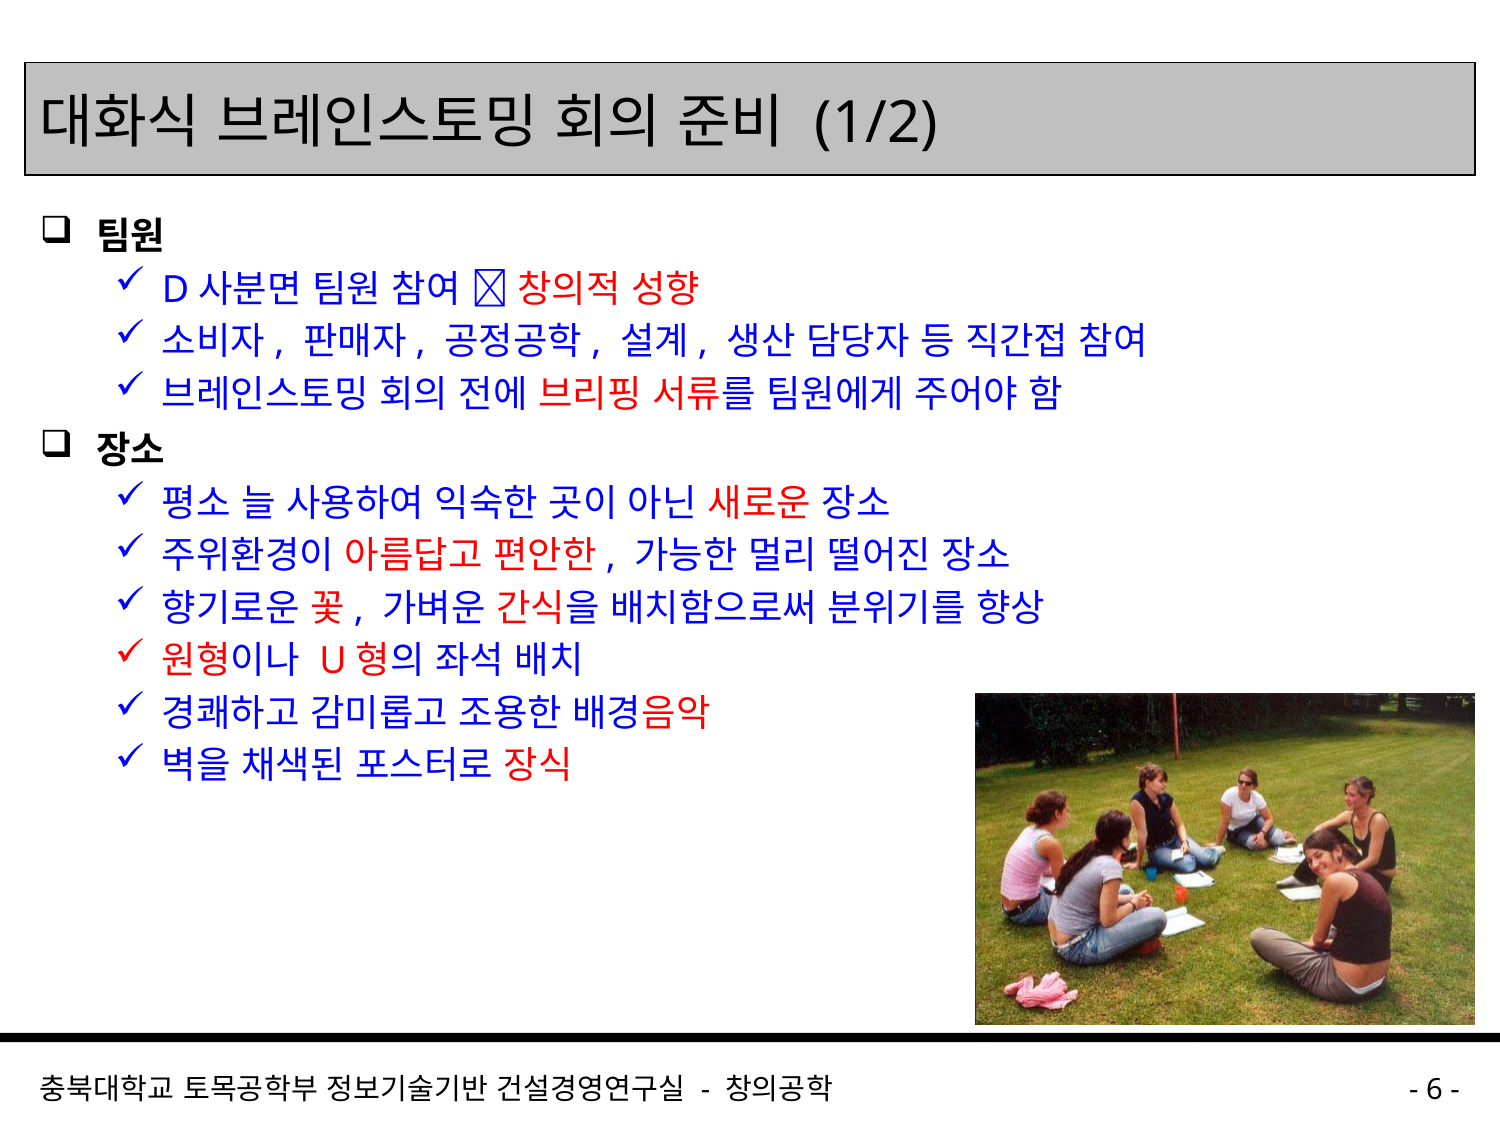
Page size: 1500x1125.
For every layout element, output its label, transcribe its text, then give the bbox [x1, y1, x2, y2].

picture [974, 693, 1476, 1026]
list 팀원 D사분면 팀원 참여  창의적 성향 소비자, 판매자, 공정공학, 설계, 생산 담당자 등 직간접 참여 브레인스토밍 회의 전에 브리핑 서류를 팀원에게 주어야 함 장소 평소 늘 사용하여 익숙한 곳이 아닌 새로운 장소 주위환경이 아름답고 편안한, 가능한 멀리 떨어진 장소 향기로운 꽃, 가벼운 간식을 배치함으로써 분위기를 향상 원형이나 U형의 좌석 배치 경쾌하고 감미롭고 조용한 배경음악 벽을 채색된 포스터로 장식 [24, 200, 1475, 1025]
slide_number - 6 - [1224, 1062, 1476, 1101]
footer 충북대학교 토목공학부 정보기술기반 건설경영연구실 - 창의공학 [24, 1062, 1201, 1101]
title 대화식 브레인스토밍 회의 준비 (1/2) [24, 62, 1476, 176]
